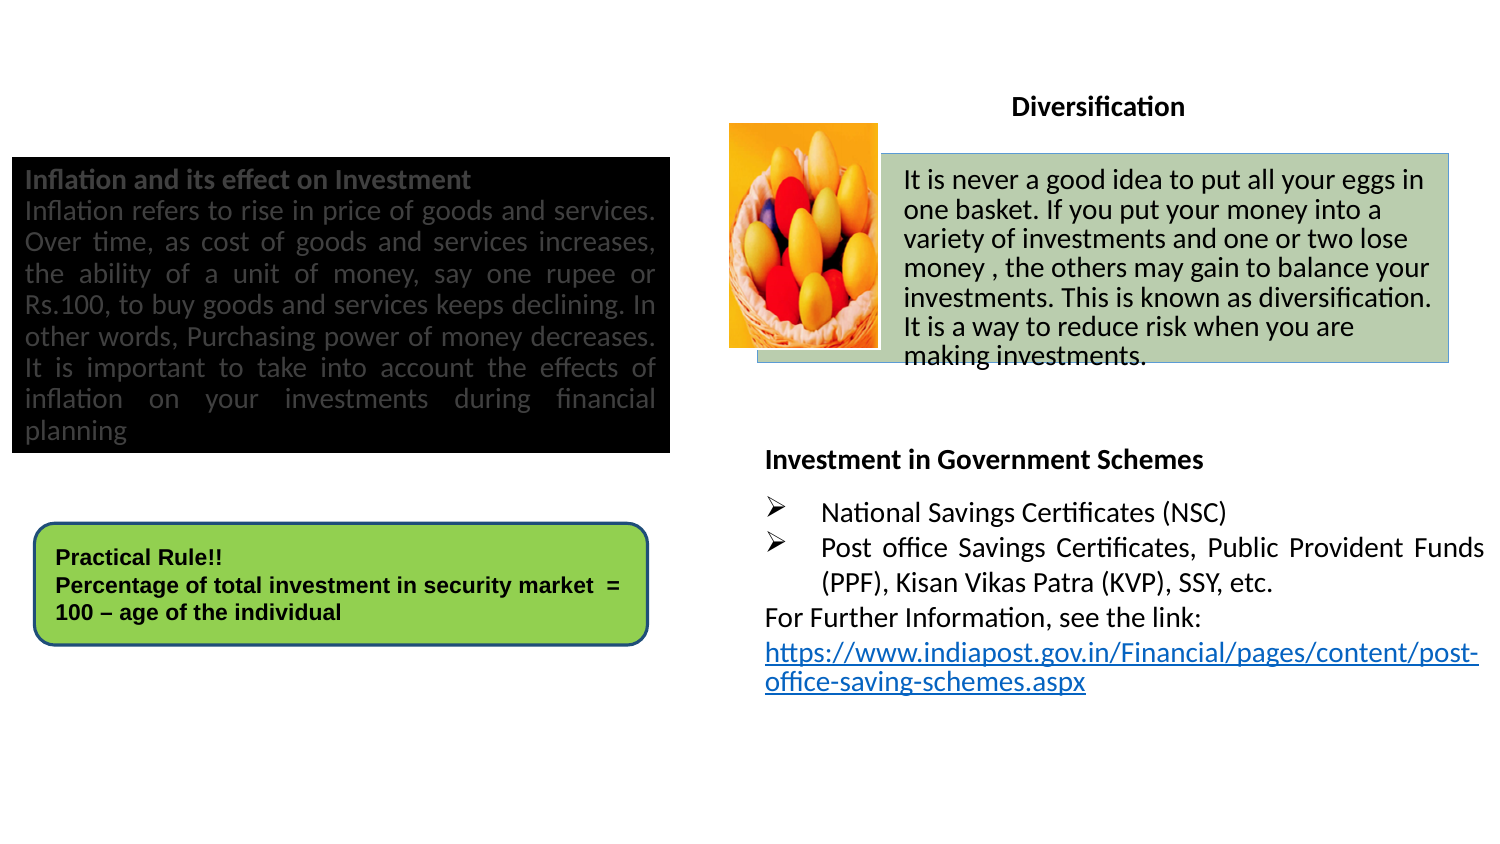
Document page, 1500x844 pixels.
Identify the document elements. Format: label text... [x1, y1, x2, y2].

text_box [728, 122, 1449, 428]
text_box Practical Rule!! Percentage of total investment in security market = 100 – age of the individual [33, 522, 649, 647]
list Inflation and its effect on Investment Inflation refers to rise in price of goods and services. Over time, as cost of goods and services increases, the ability of a unit of money, say one rupee or Rs.100, to buy goods and services keeps declining. In other words, Purchasing power of money decreases. It is important to take into account the effects of inflation on your investments during financial planning [9, 154, 673, 456]
text_box Diversification [812, 79, 1385, 122]
text_box Investment in Government Schemes National Savings Certificates (NSC) Post office Savings Certificates, Public Provident Funds (PPF), Kisan Vikas Patra (KVP), SSY, etc. For Further Information, see the link: https://www.indiapost.gov.in/Financial/pages/content/post-office-saving-schemes.aspx [749, 433, 1500, 711]
